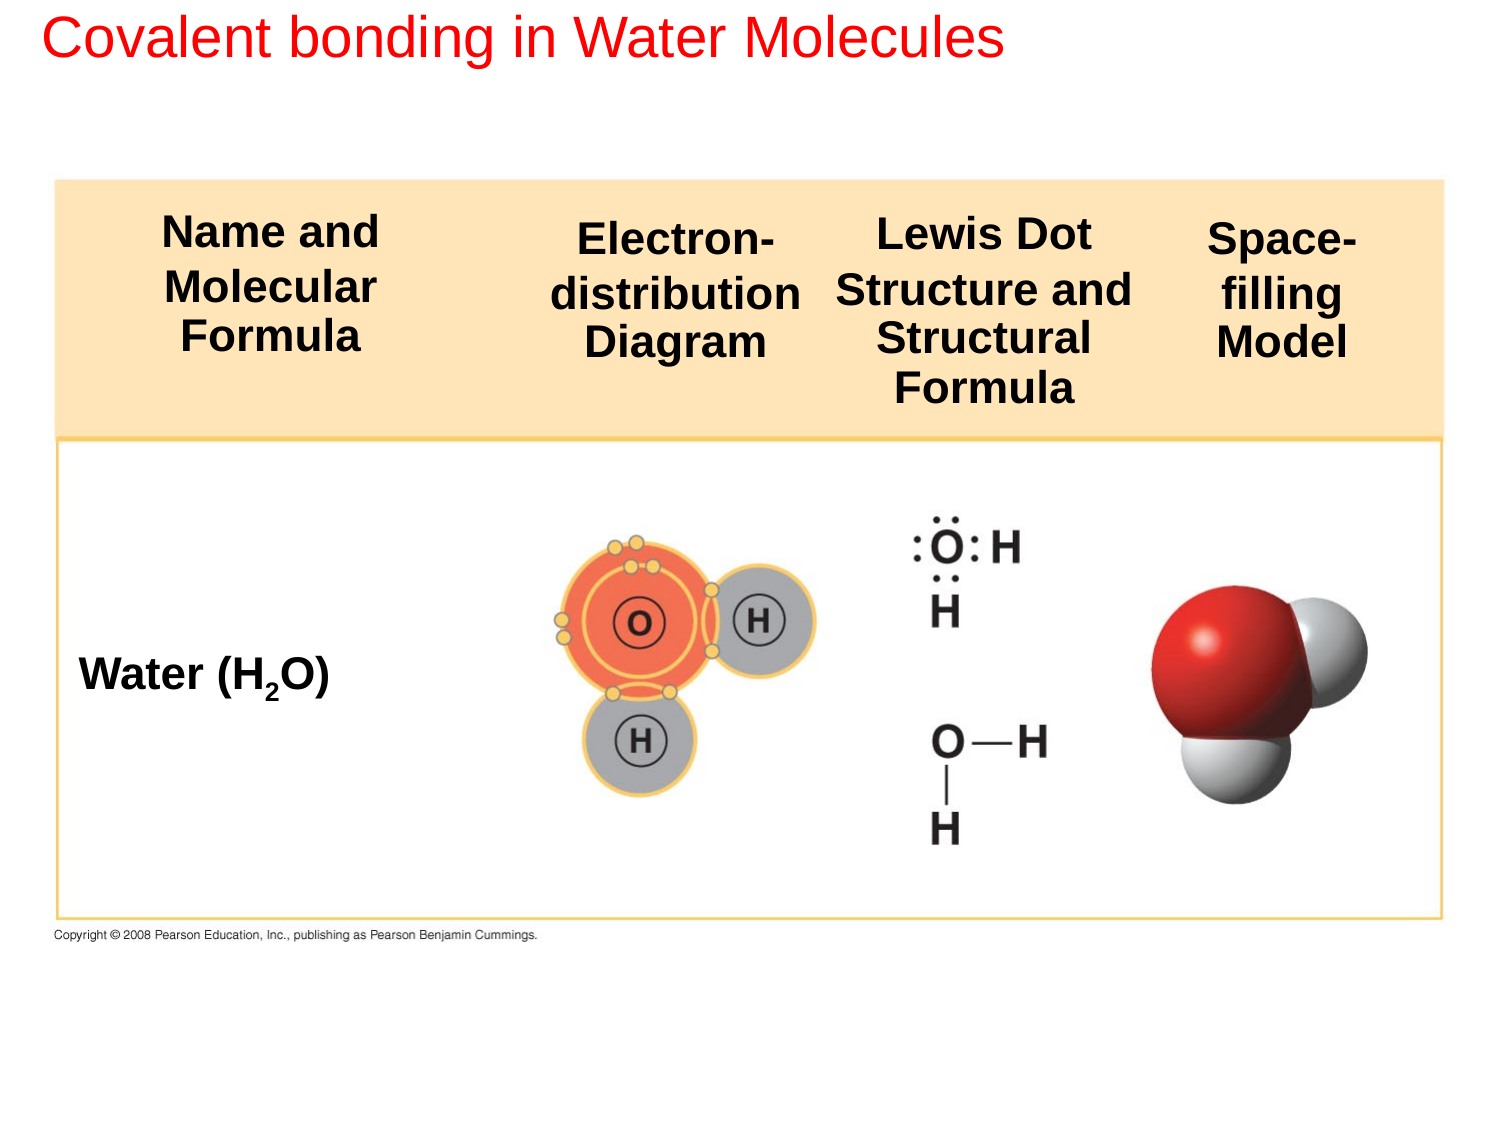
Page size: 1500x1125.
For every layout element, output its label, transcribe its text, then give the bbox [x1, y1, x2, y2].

picture [48, 173, 1452, 952]
text_box Covalent bonding in Water Molecules [27, 0, 1425, 125]
